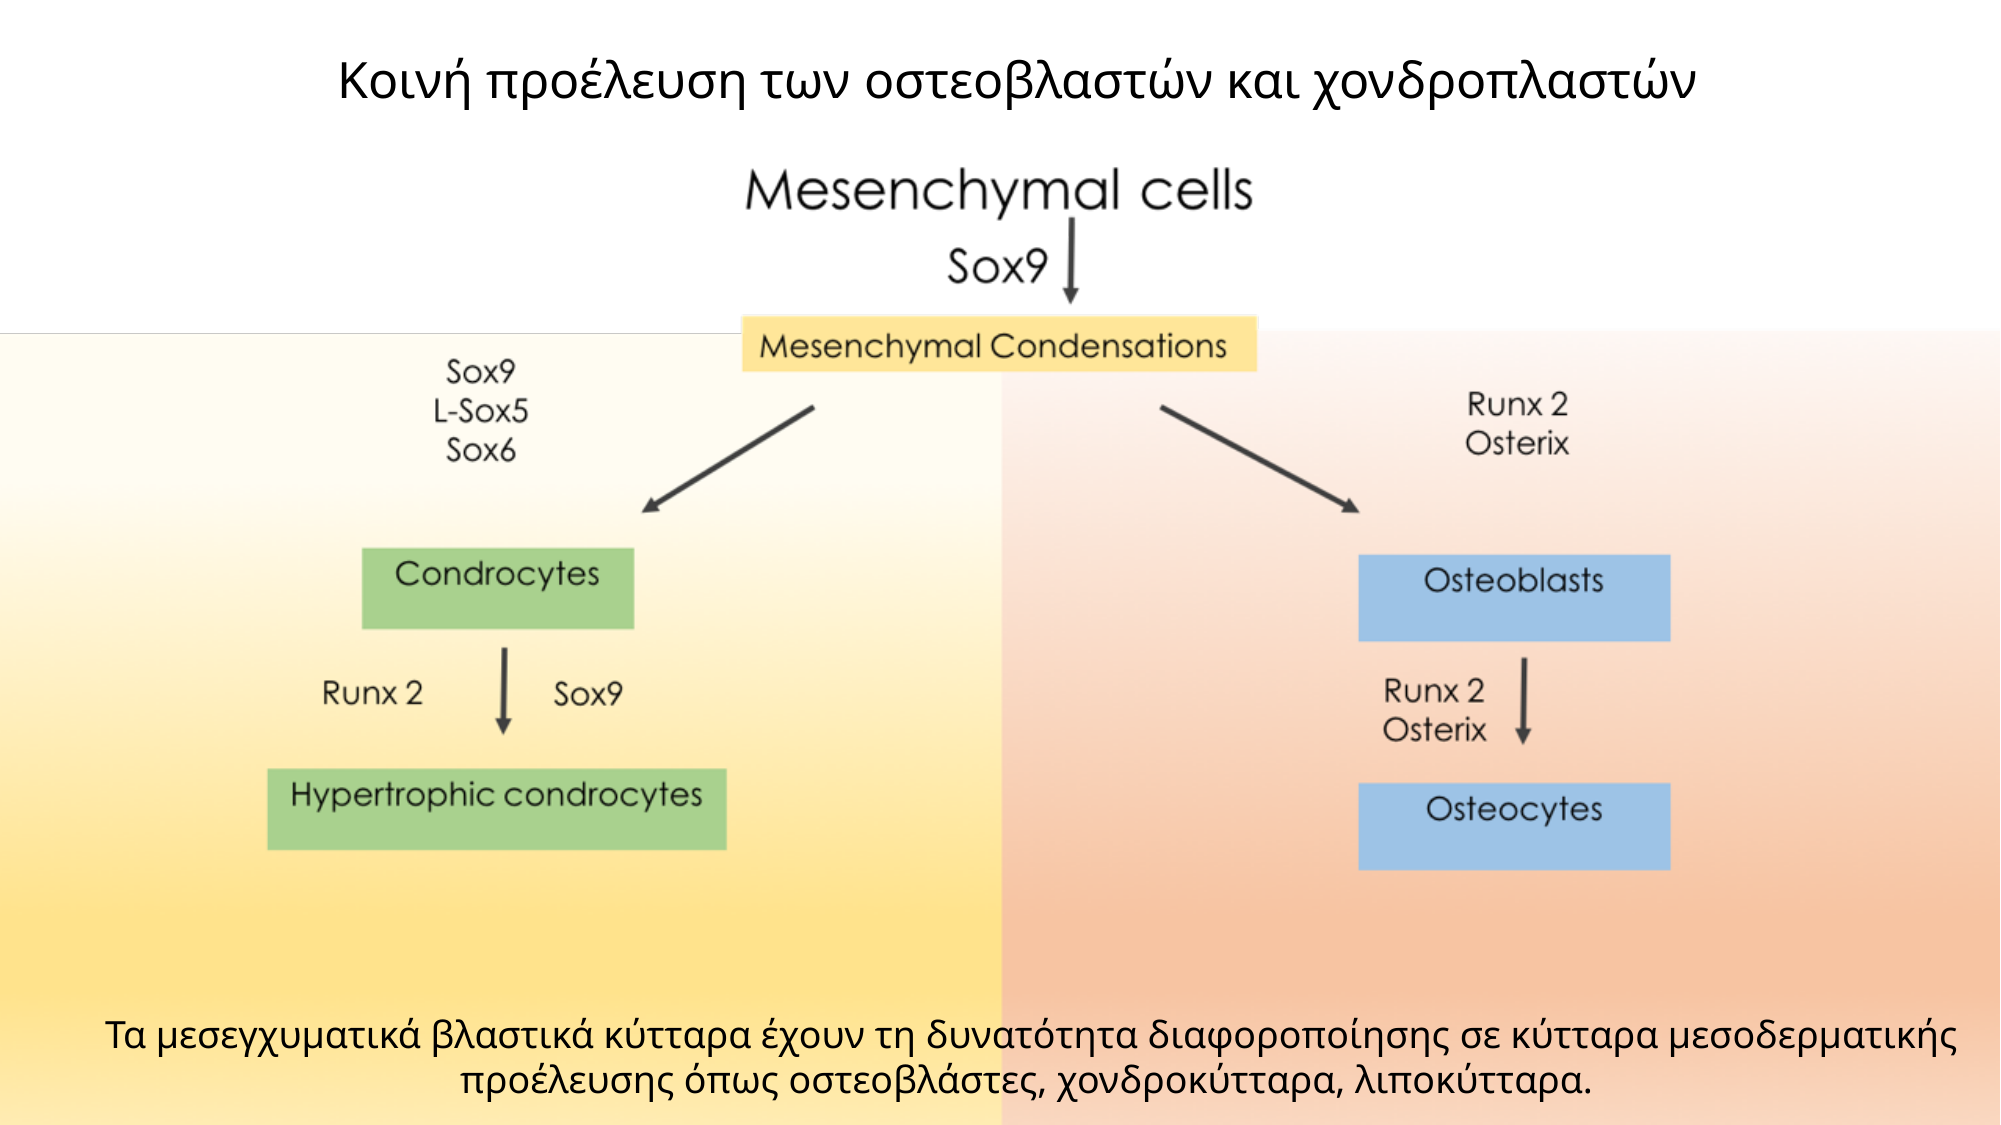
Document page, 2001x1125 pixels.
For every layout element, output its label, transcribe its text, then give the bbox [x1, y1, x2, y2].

title Κοινή προέλευση των οστεοβλαστών και χονδροπλαστών [35, 36, 2000, 122]
picture [0, 122, 2000, 1125]
